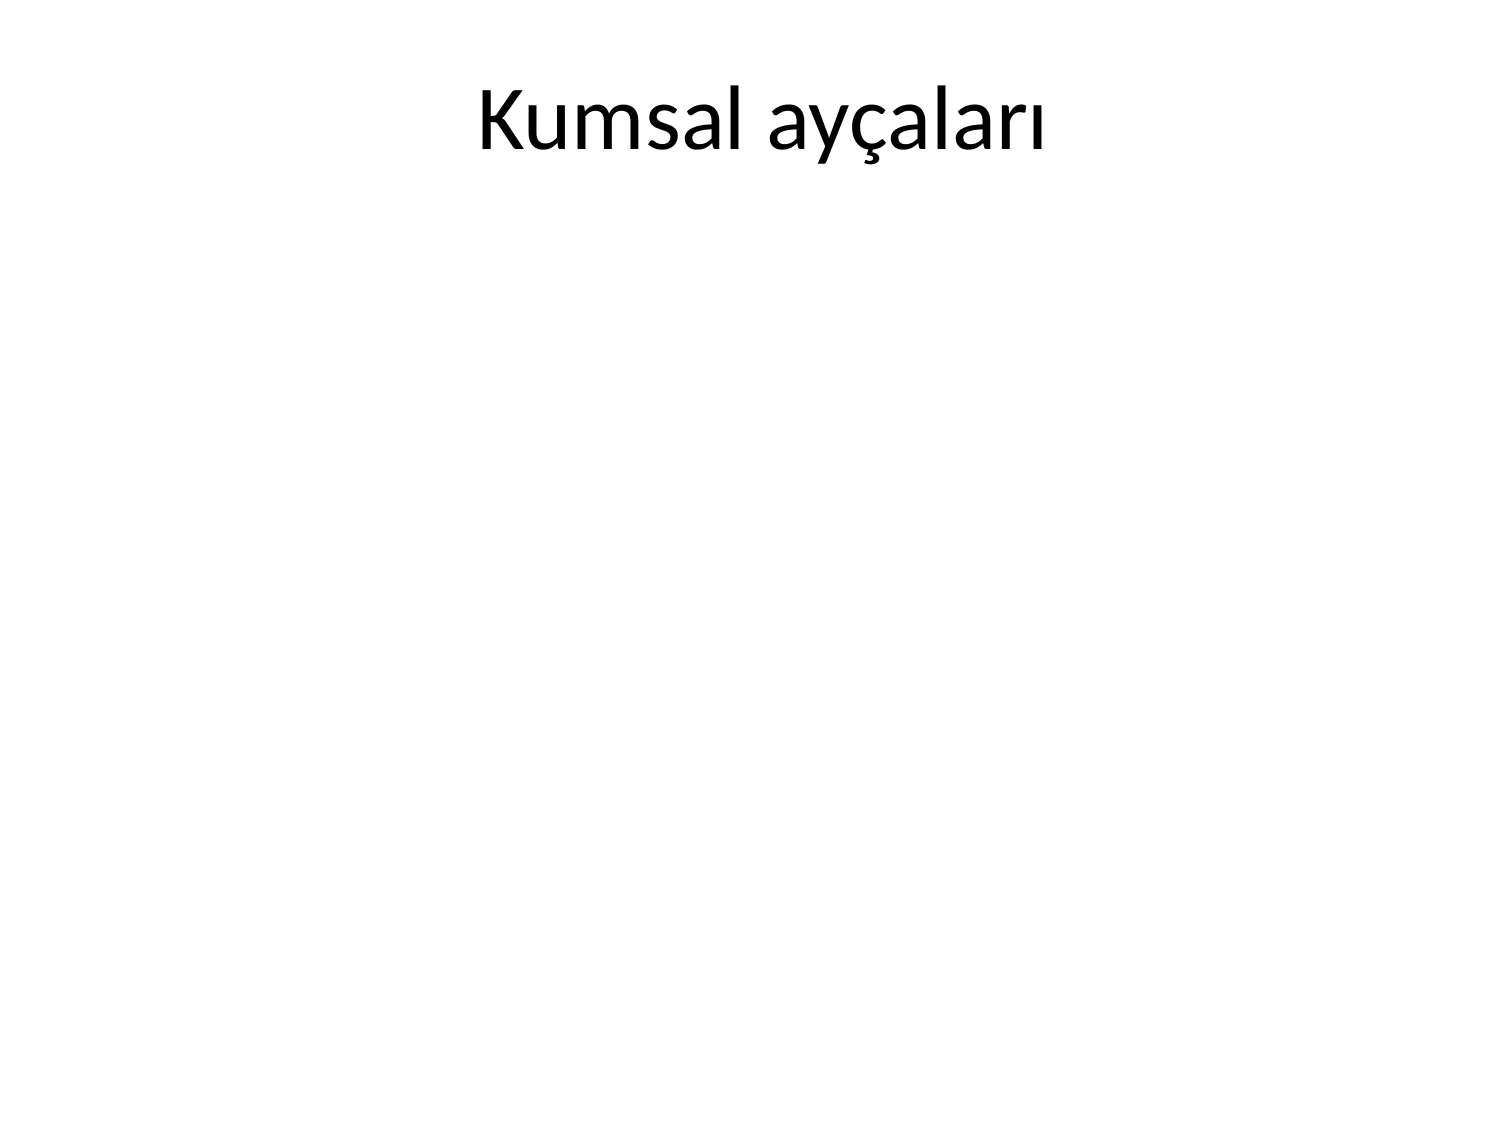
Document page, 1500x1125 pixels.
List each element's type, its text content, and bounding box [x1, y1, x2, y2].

title Kumsal ayçaları [88, 19, 1439, 207]
